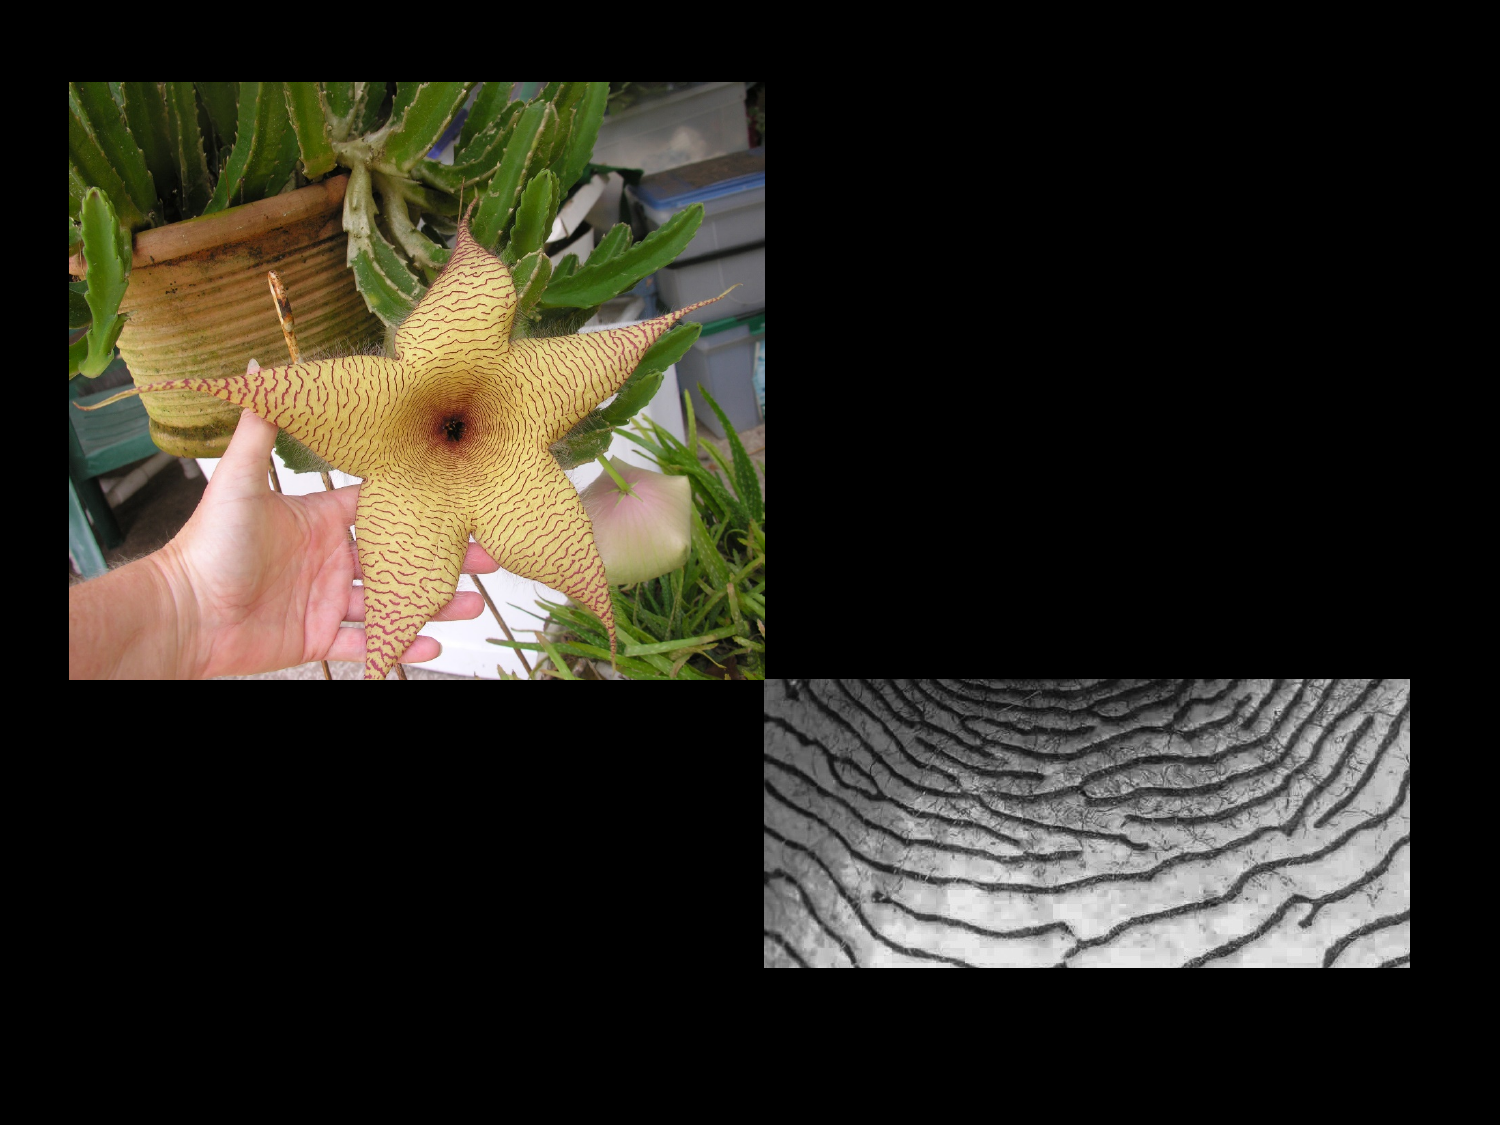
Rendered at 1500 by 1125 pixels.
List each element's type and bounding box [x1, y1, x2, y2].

picture [69, 82, 1410, 968]
